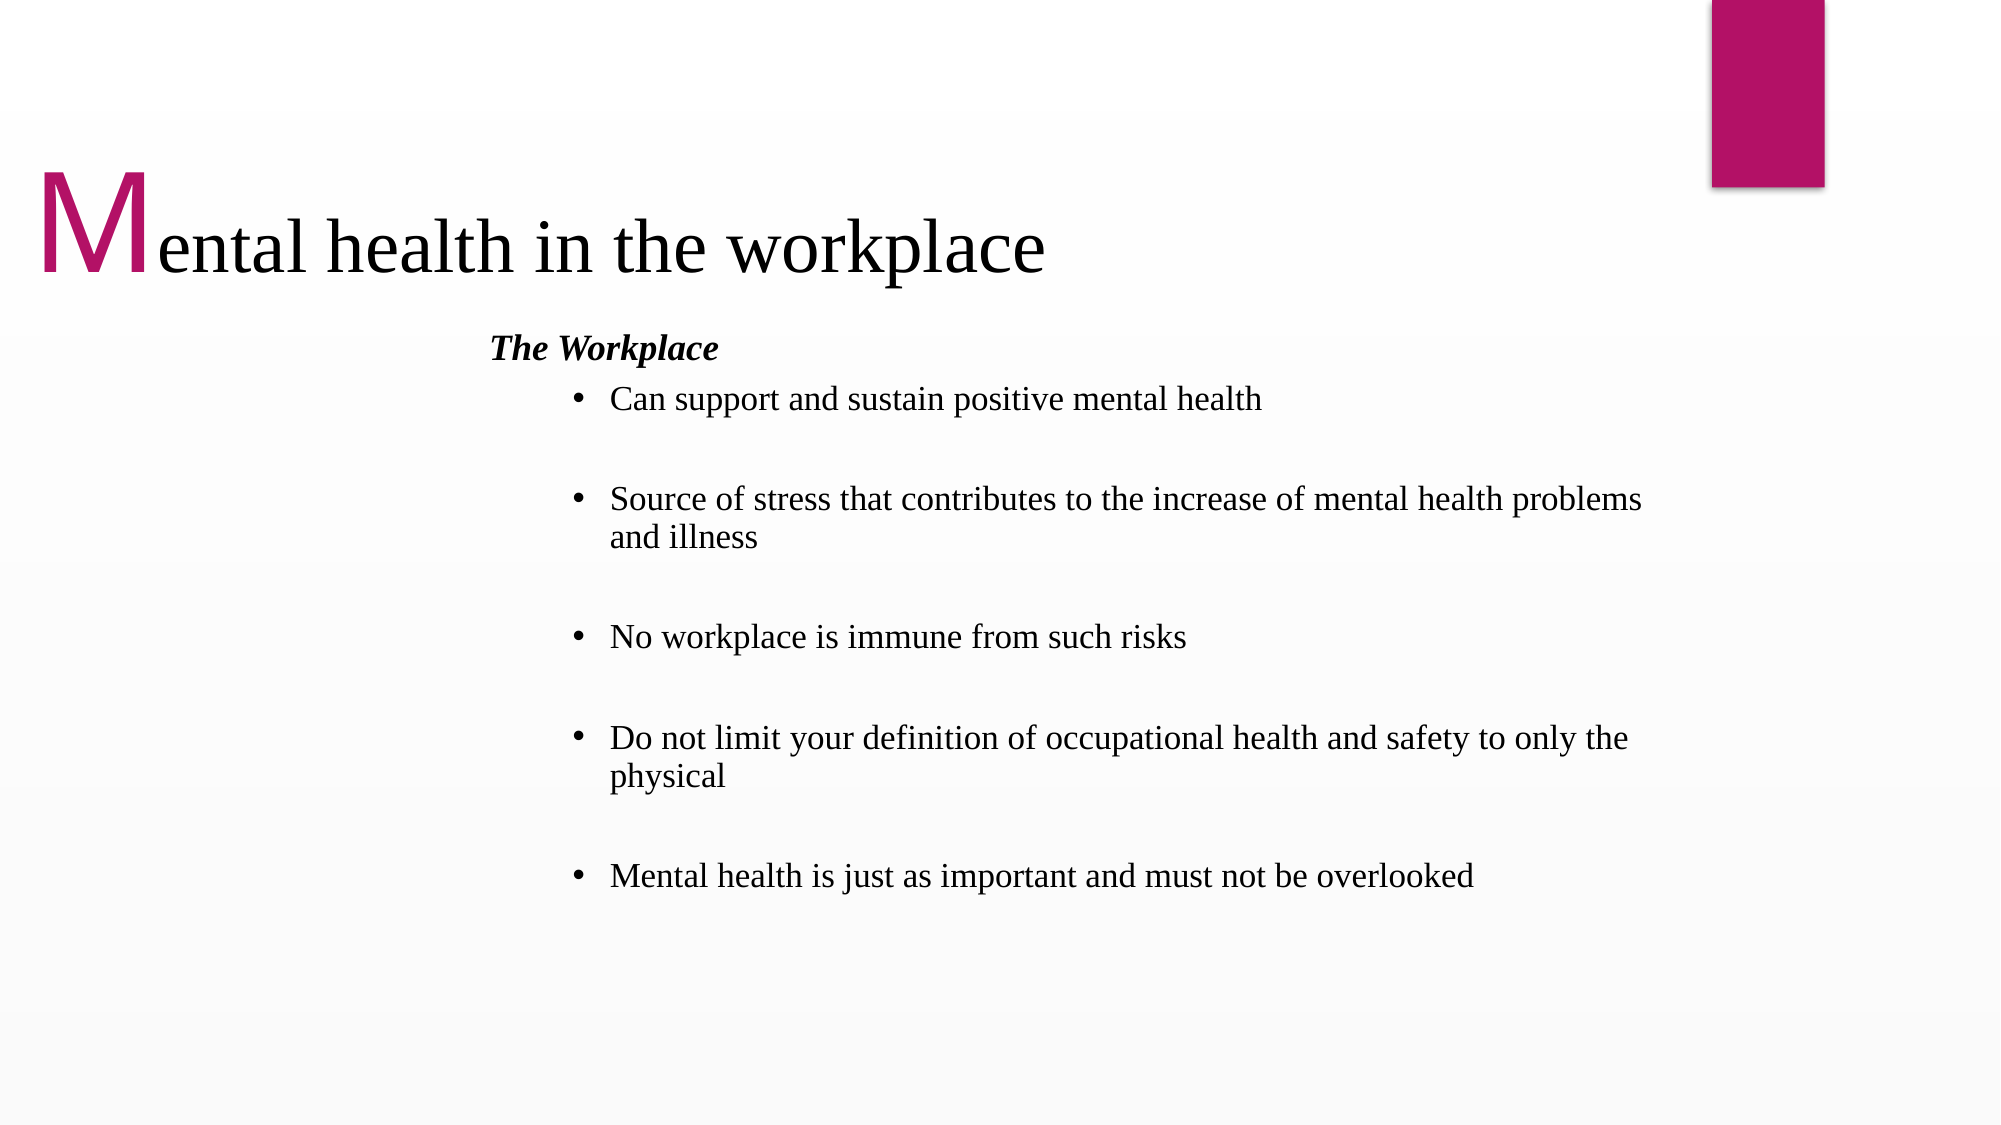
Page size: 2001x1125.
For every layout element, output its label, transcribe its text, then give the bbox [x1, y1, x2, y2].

text_box The Workplace Can support and sustain positive mental health Source of stress that contributes to the increase of mental health problems and illness No workplace is immune from such risks Do not limit your definition of occupational health and safety to only the physical Mental health is just as important and must not be overlooked [474, 320, 1697, 910]
text_box Mental health in the workplace [16, 109, 1504, 345]
